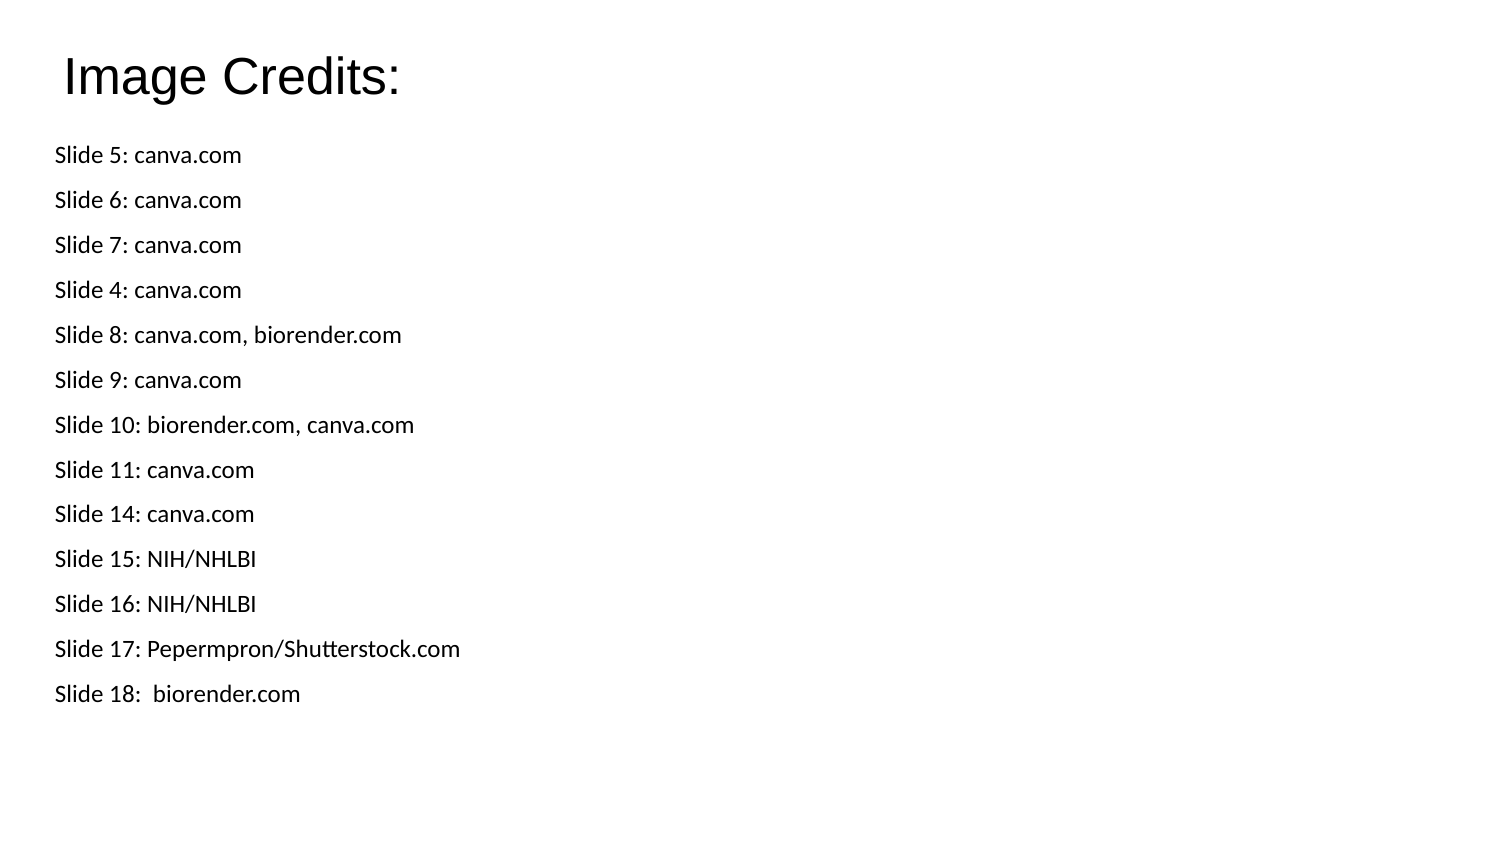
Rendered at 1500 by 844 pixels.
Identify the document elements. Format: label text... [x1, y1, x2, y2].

title Image Credits: [63, 42, 931, 106]
list Slide 5: canva.com Slide 6: canva.com Slide 7: canva.com Slide 4: canva.com Slide 8: canva.com, biorender.com Slide 9: canva.com Slide 10: biorender.com, canva.com Slide 11: canva.com Slide 14: canva.com Slide 15: NIH/NHLBI Slide 16: NIH/NHLBI Slide 17: Pepermpron/Shutterstock.com Slide 18: biorender.com [54, 124, 513, 745]
